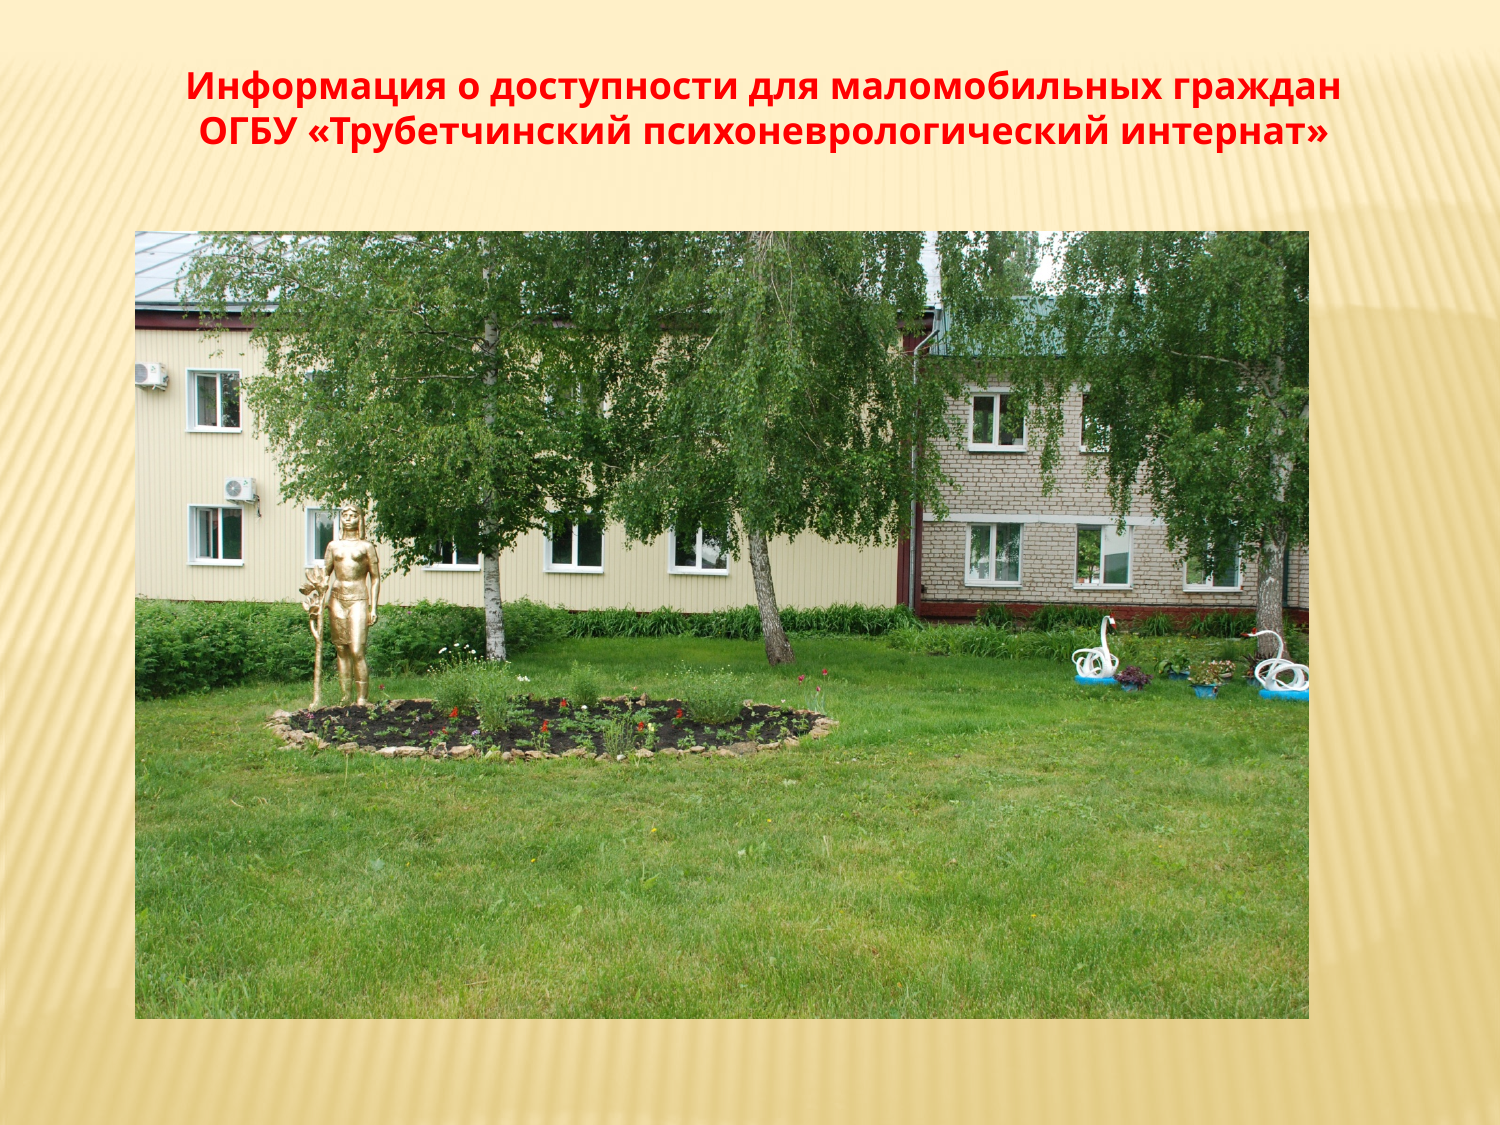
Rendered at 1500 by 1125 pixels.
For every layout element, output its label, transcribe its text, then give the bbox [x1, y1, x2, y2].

text_box Информация о доступности для маломобильных граждан ОГБУ «Трубетчинский психоневрологический интернат» [170, 54, 1358, 160]
picture [135, 231, 1309, 1020]
